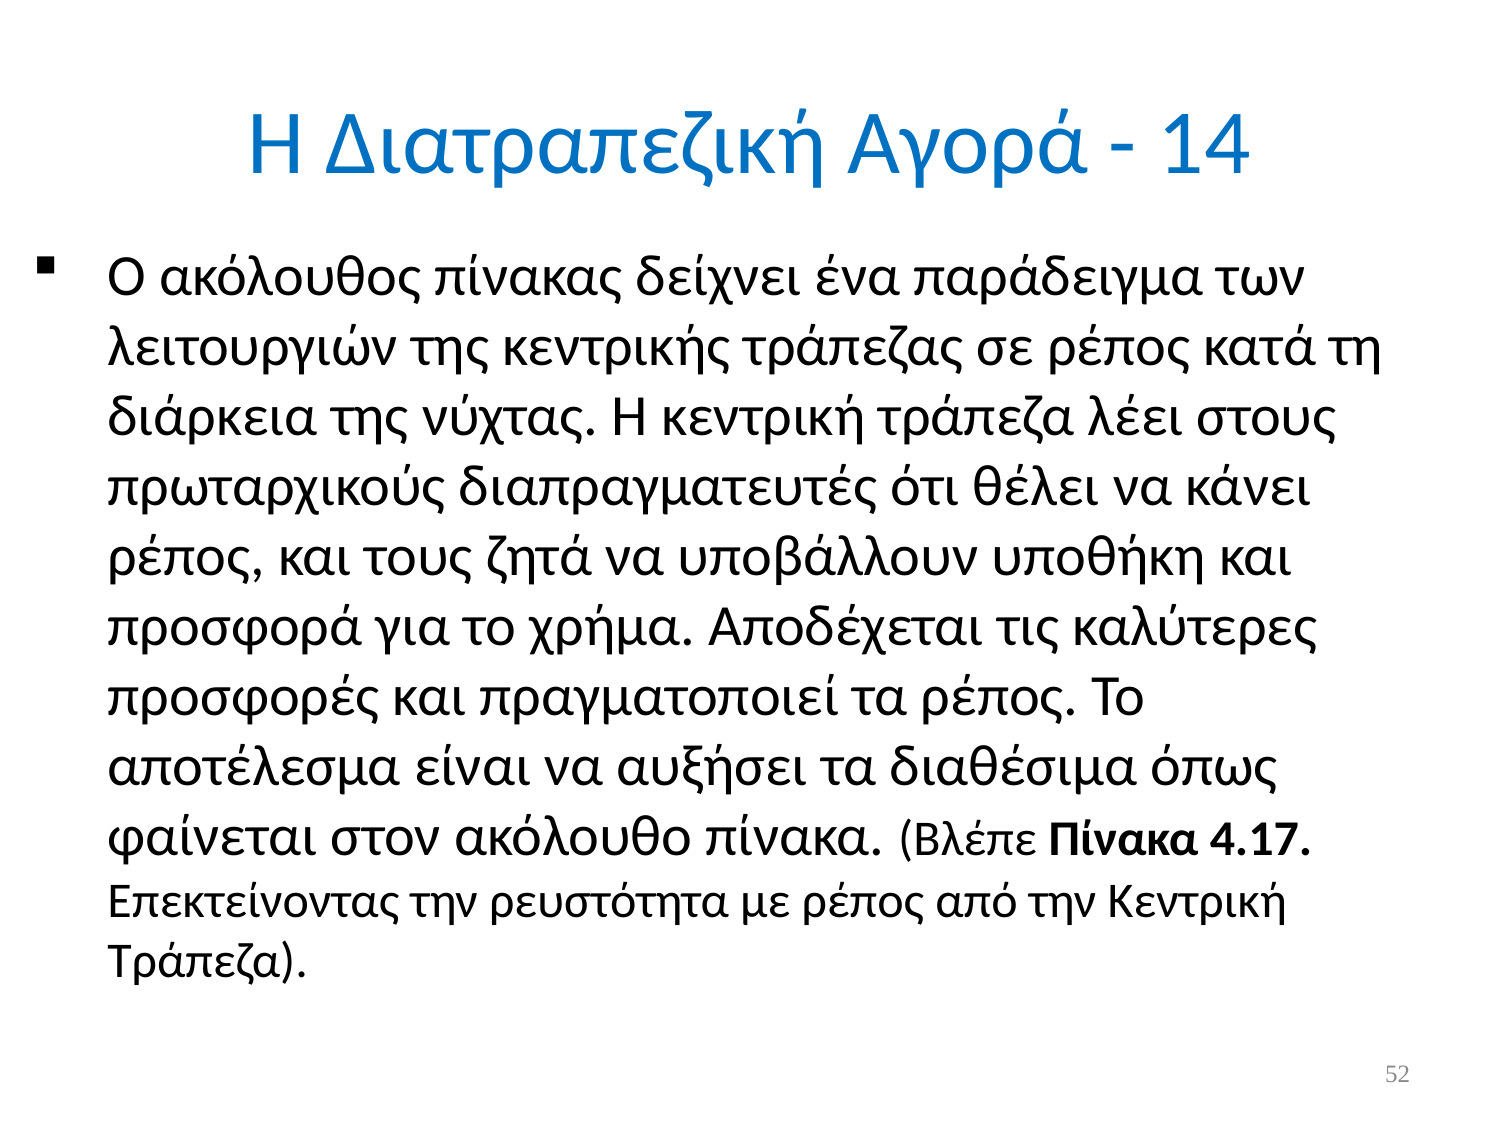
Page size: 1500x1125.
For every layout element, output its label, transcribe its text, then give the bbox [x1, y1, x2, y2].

text_box Ο ακόλουθος πίνακας δείχνει ένα παράδειγμα των λειτουργιών της κεντρικής τράπεζας σε ρέπος κατά τη διάρκεια της νύχτας. Η κεντρική τράπεζα λέει στους πρωταρχικούς διαπραγματευτές ότι θέλει να κάνει ρέπος, και τους ζητά να υποβάλλουν υποθήκη και προσφορά για το χρήμα. Αποδέχεται τις καλύτερες προσφορές και πραγματοποιεί τα ρέπος. Το αποτέλεσμα είναι να αυξήσει τα διαθέσιμα όπως φαίνεται στον ακόλουθο πίνακα. (Βλέπε Πίνακα 4.17. Επεκτείνοντας την ρευστότητα με ρέπος από την Κεντρική Τράπεζα). [17, 230, 1430, 1125]
slide_number 52 [1074, 1042, 1425, 1103]
title Η Διατραπεζική Αγορά - 14 [0, 42, 1500, 231]
